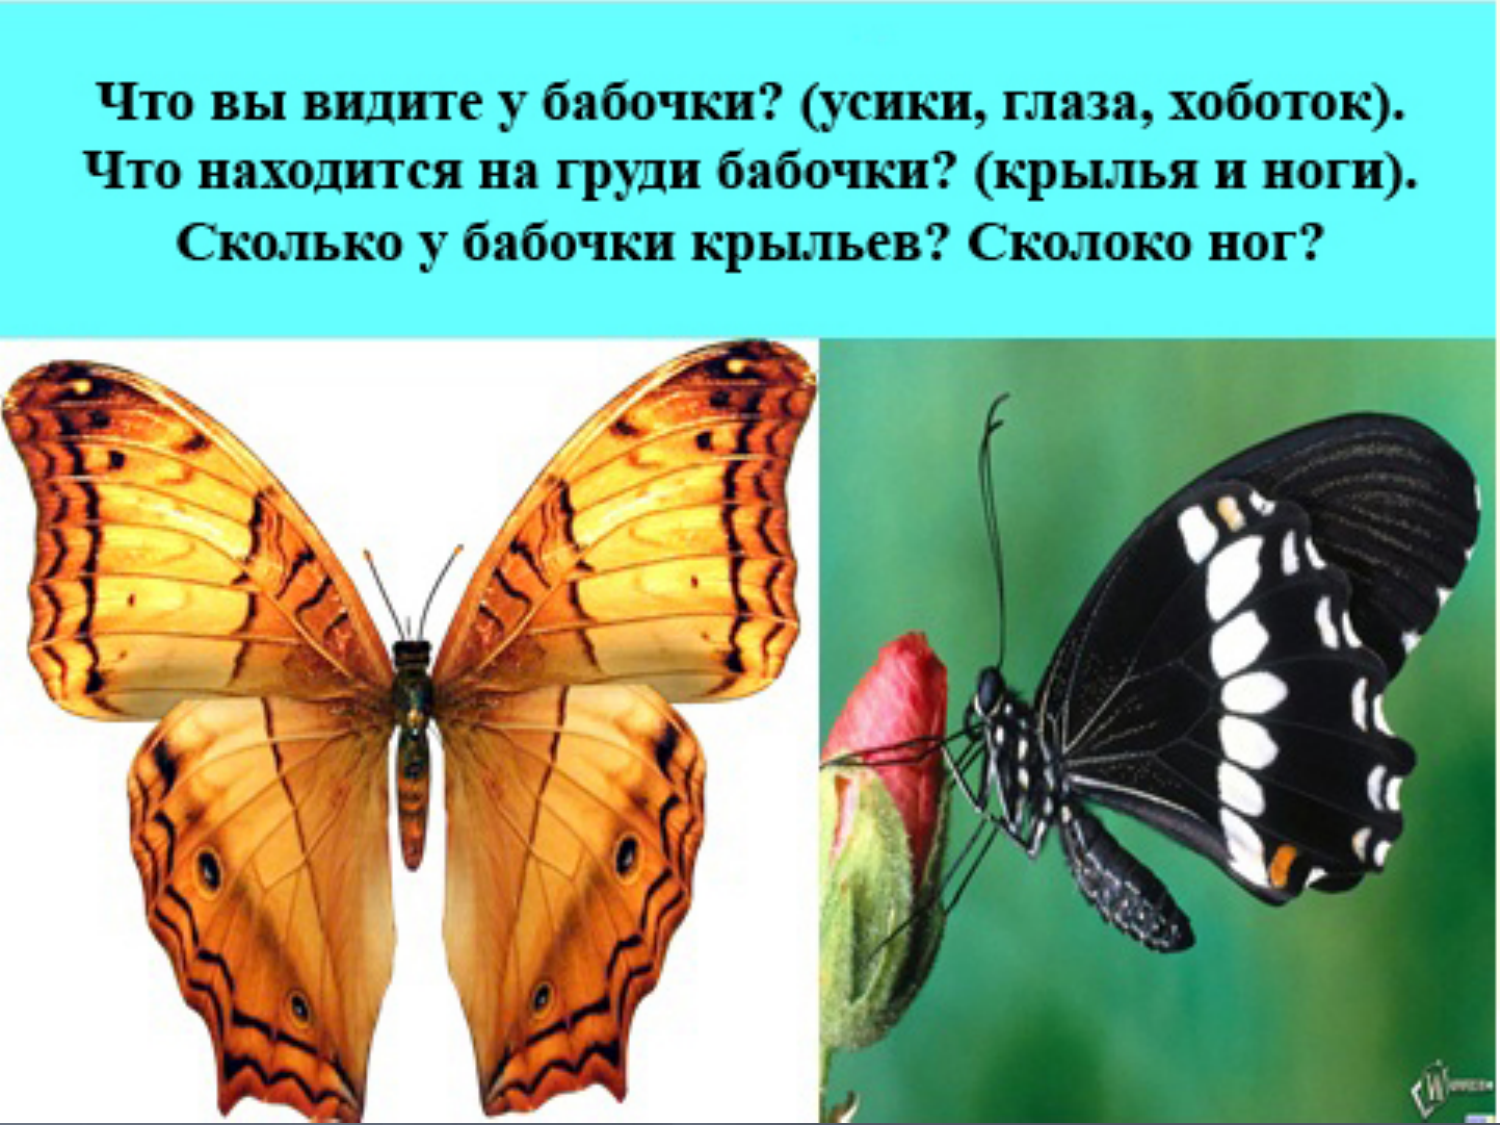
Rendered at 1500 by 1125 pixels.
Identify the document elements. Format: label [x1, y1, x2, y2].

list [0, 0, 1500, 1123]
